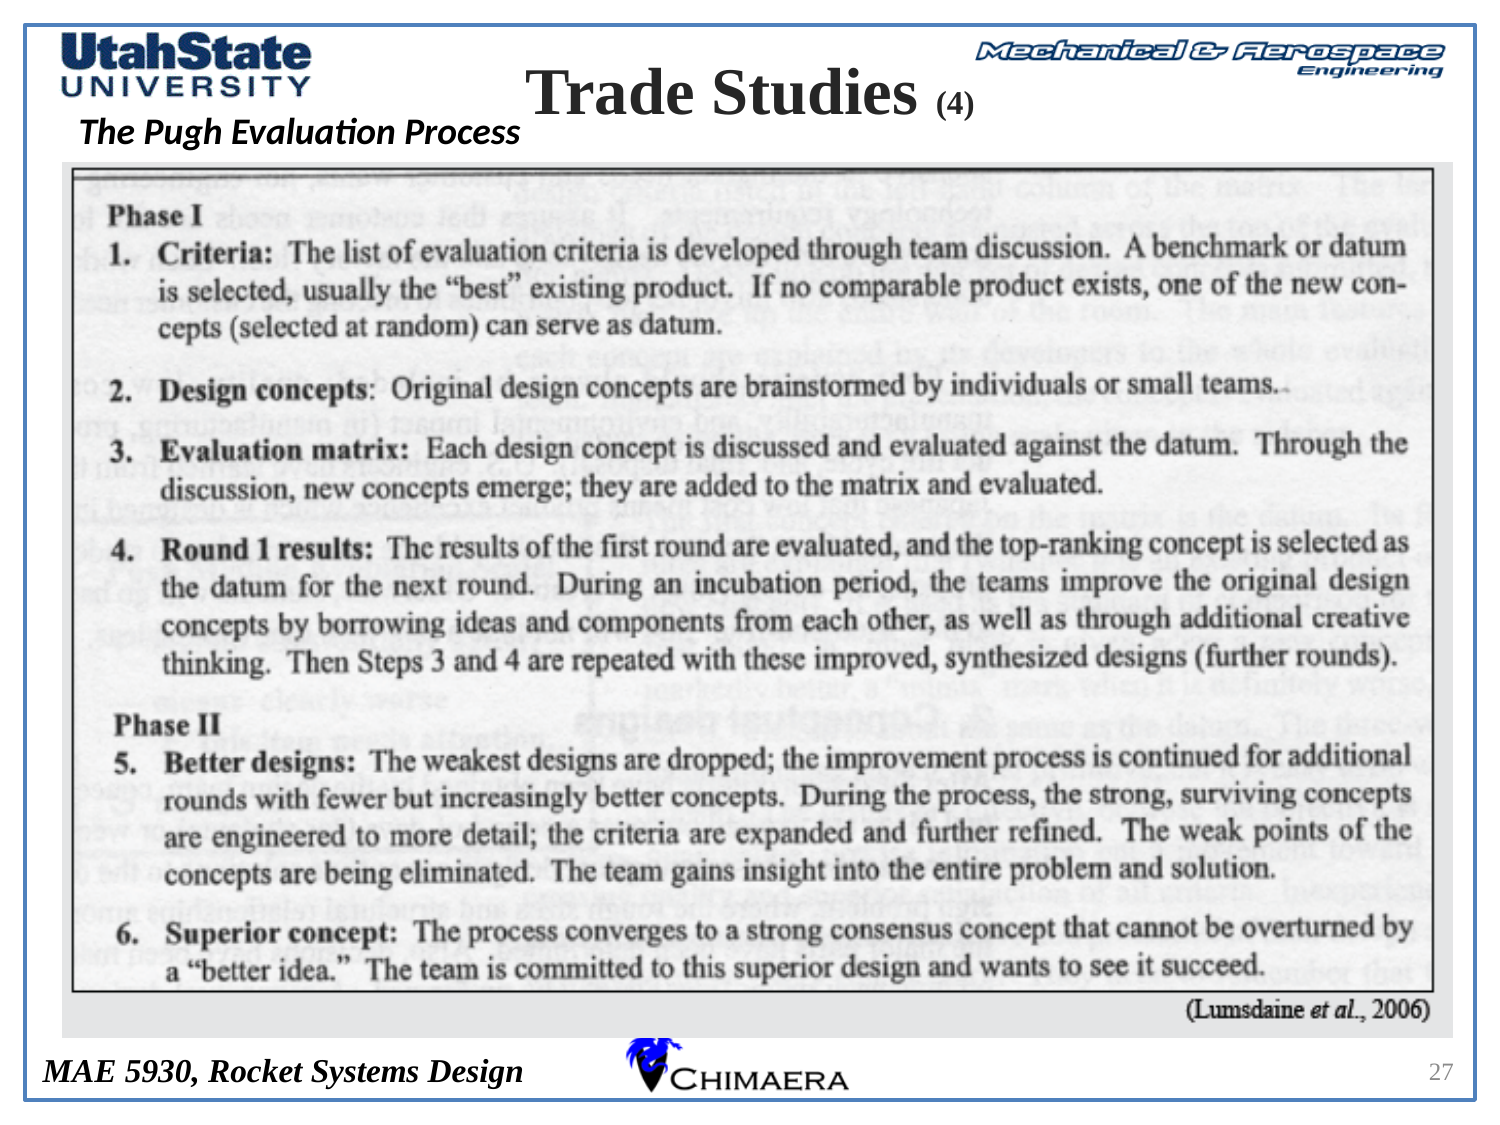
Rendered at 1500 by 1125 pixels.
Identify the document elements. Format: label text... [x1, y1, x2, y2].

picture [62, 162, 1453, 1093]
title Trade Studies (4) [75, 37, 1425, 138]
text_box The Pugh Evaluation Process [63, 99, 537, 160]
picture [1425, 37, 1450, 79]
picture [50, 31, 313, 99]
slide_number 27 [1118, 1040, 1469, 1100]
